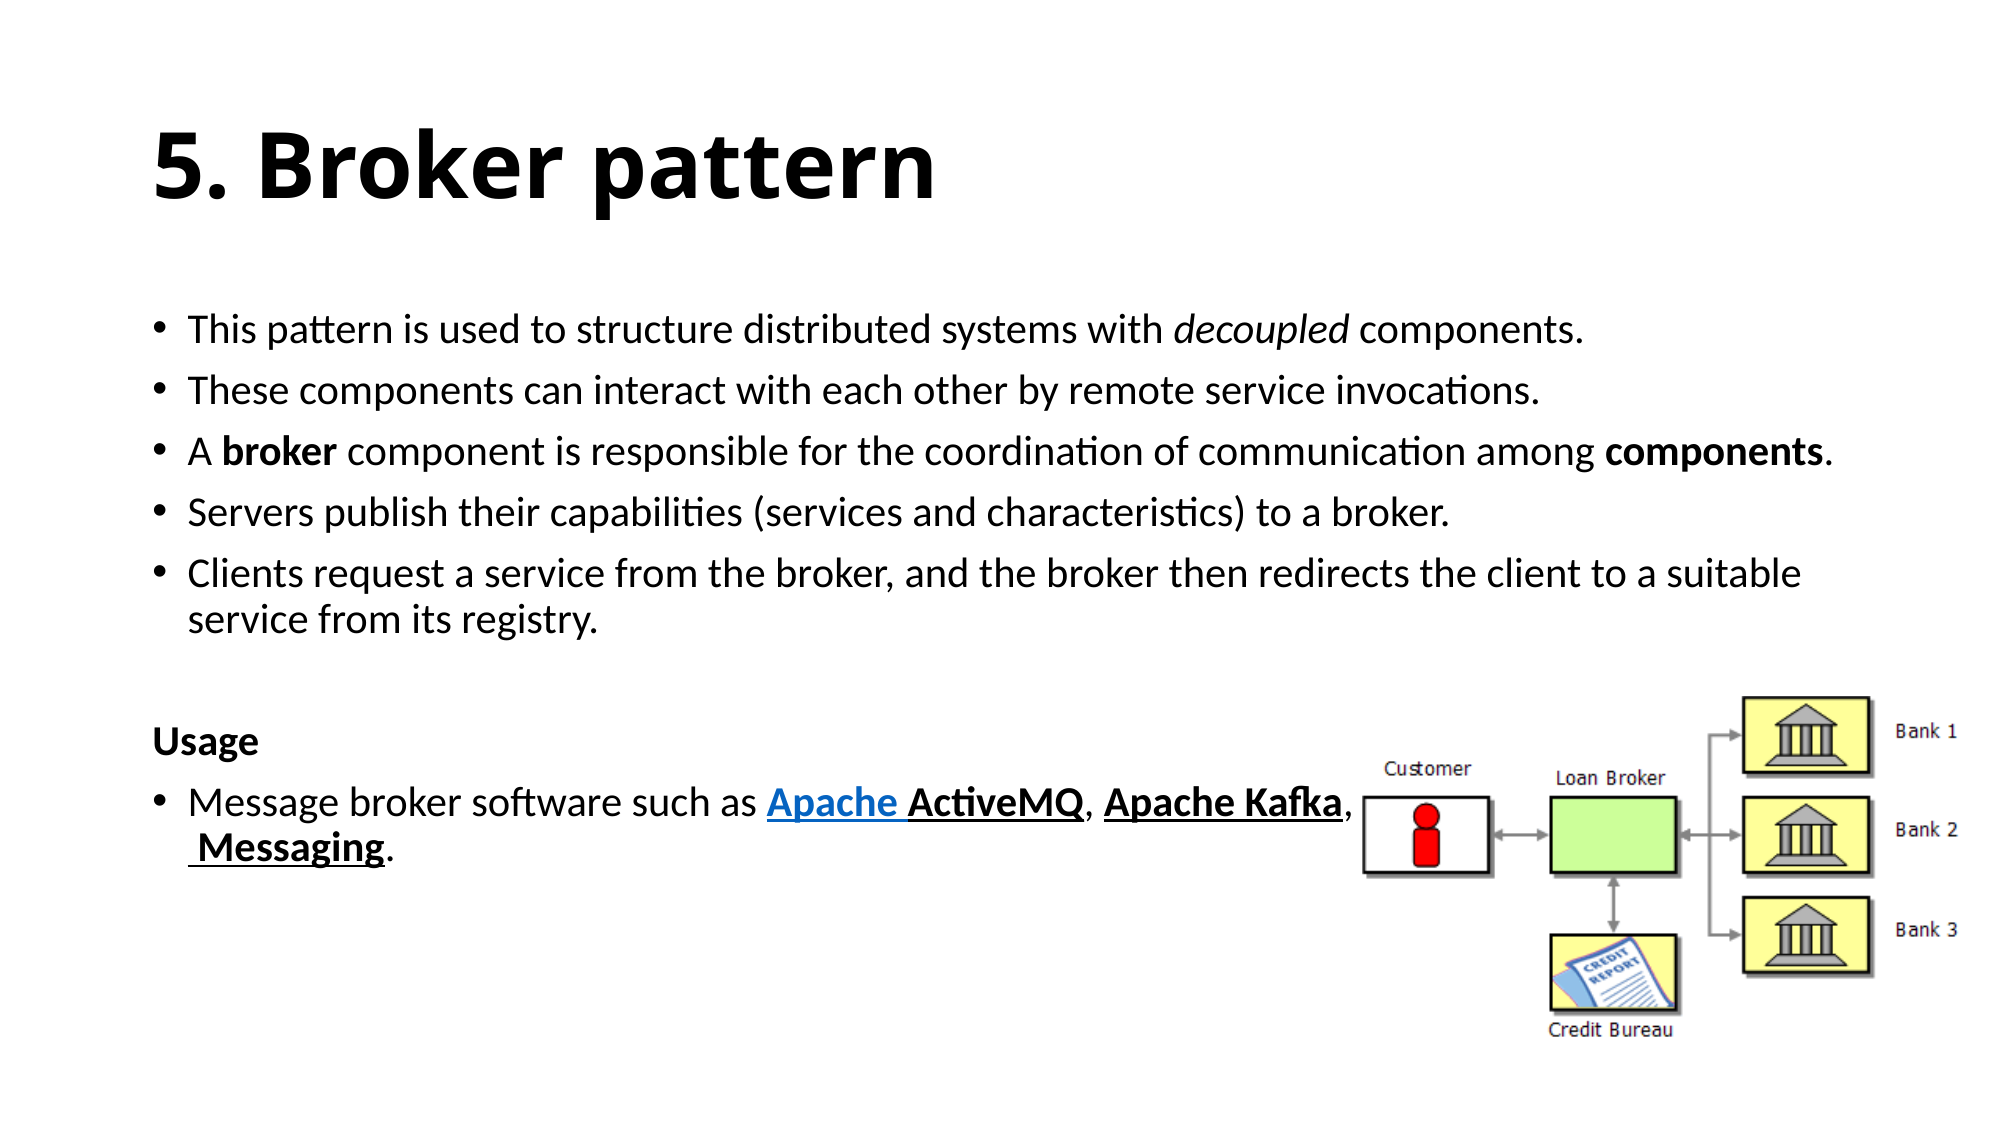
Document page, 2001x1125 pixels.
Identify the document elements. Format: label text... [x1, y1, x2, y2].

title 5. Broker pattern [137, 59, 1863, 278]
picture [1362, 696, 1977, 1051]
list This pattern is used to structure distributed systems with decoupled components. These components can interact with each other by remote service invocations. A broker component is responsible for the coordination of communication among components. Servers publish their capabilities (services and characteristics) to a broker. Clients request a service from the broker, and the broker then redirects the client to a suitable service from its registry. Usage Message broker software such as Apache ActiveMQ, Apache Kafka, RabbitMQ and JBoss Messaging. [137, 299, 1863, 1014]
